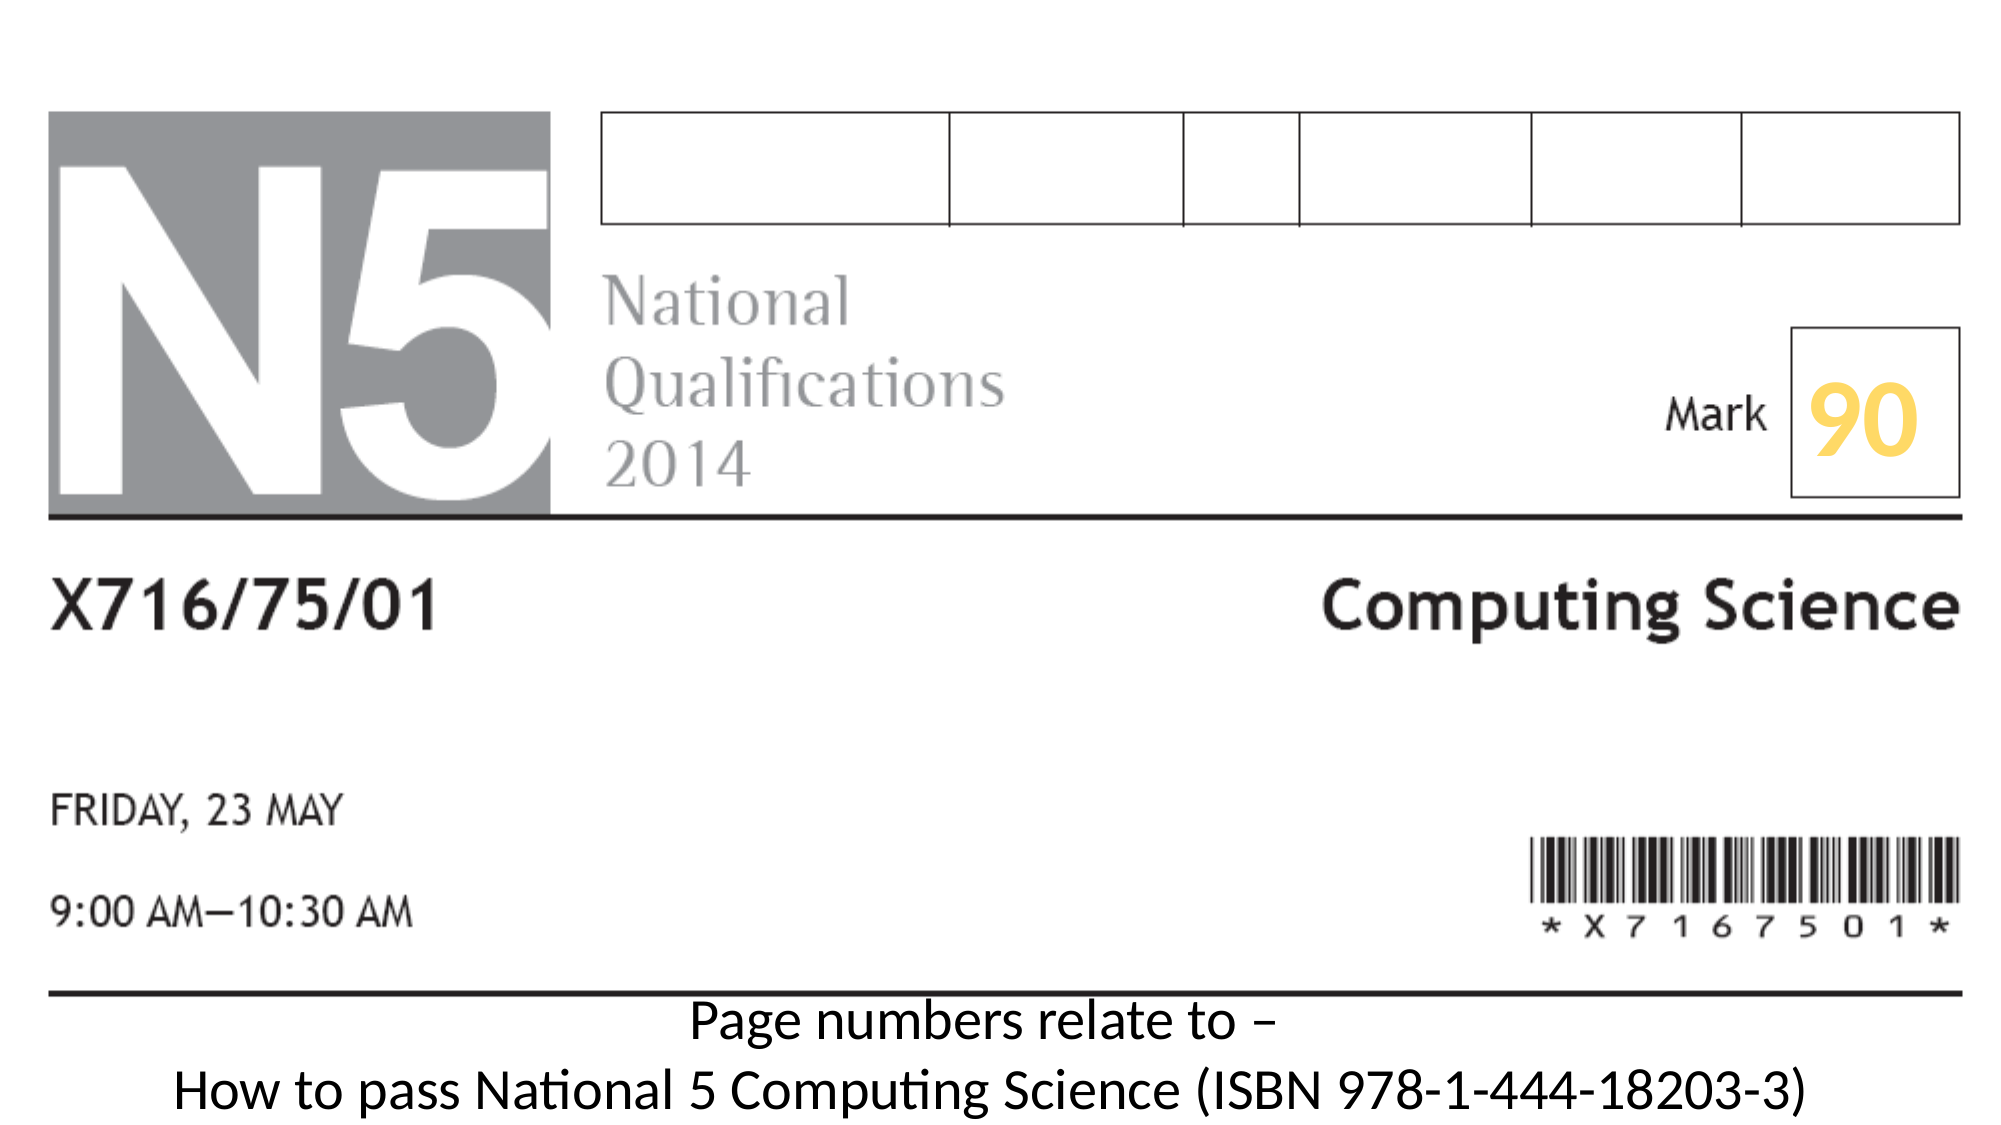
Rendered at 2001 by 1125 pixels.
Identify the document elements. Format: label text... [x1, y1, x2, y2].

text_box Page numbers relate to – How to pass National 5 Computing Science (ISBN 978-1-444-18203-3) [0, 973, 1983, 1125]
picture [23, 96, 1983, 1031]
